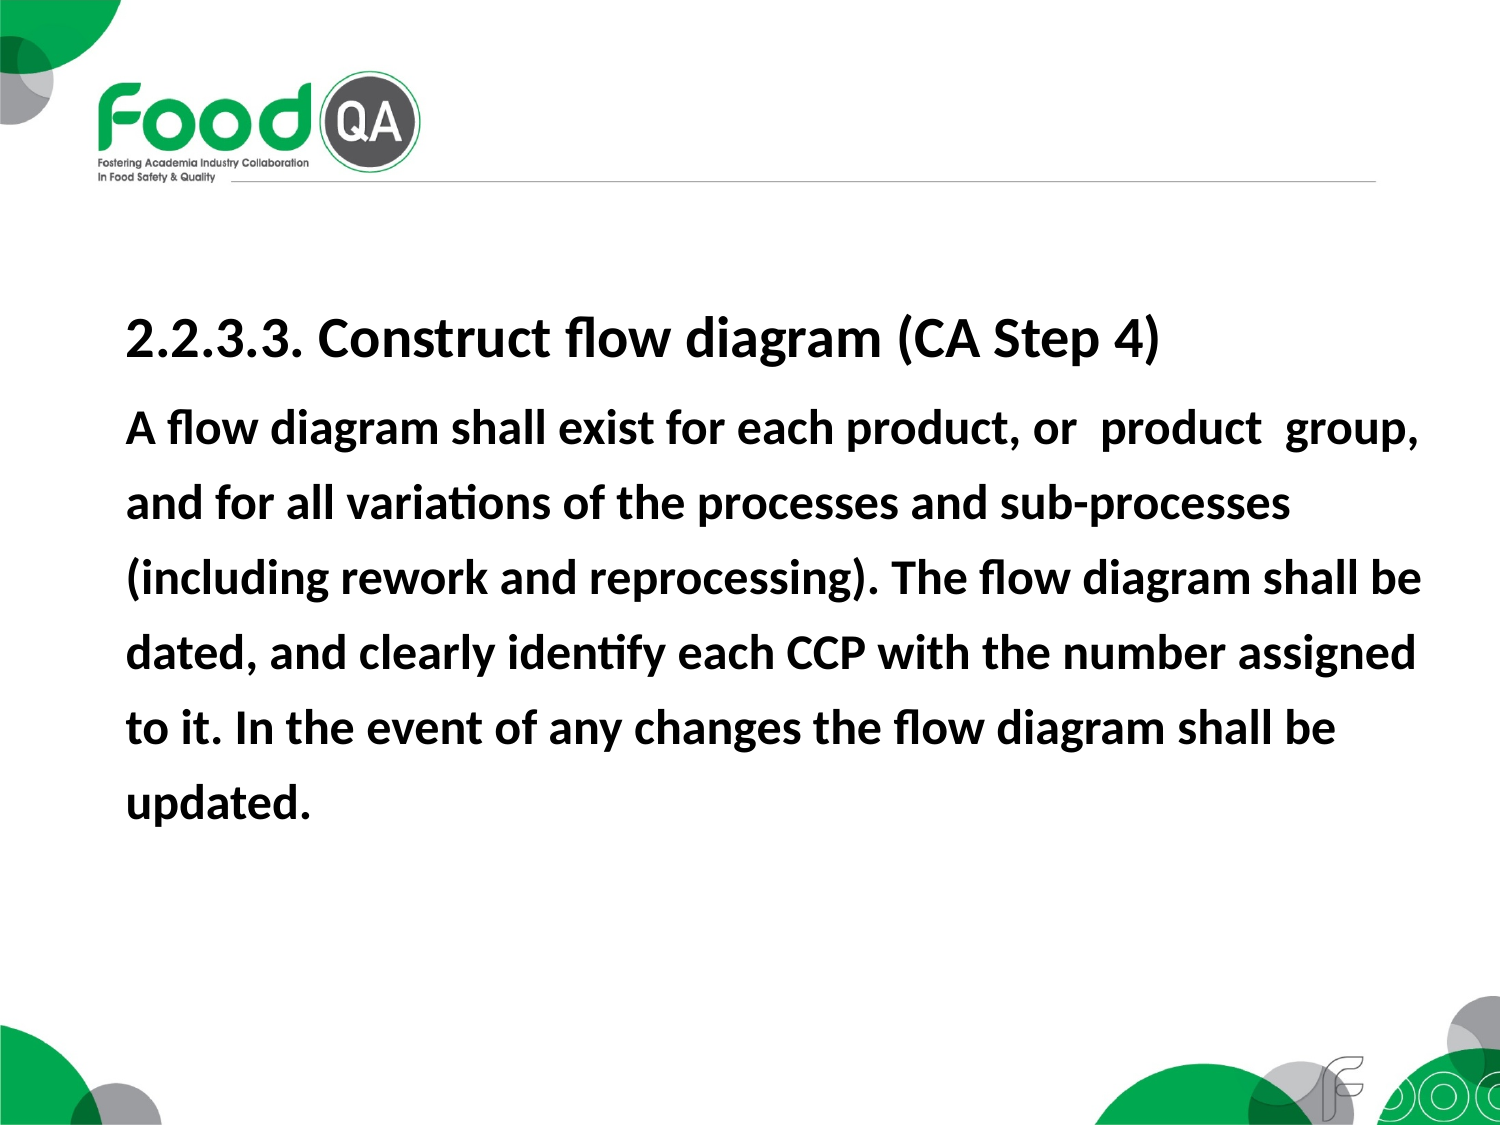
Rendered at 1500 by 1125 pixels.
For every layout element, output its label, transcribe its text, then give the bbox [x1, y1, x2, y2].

subtitle 2.2.3.3. Construct flow diagram (CA Step 4) A flow diagram shall exist for each product, or product group, and for all variations of the processes and sub-processes (including rework and reprocessing). The flow diagram shall be dated, and clearly identify each CCP with the number assigned to it. In the event of any changes the flow diagram shall be updated. [110, 200, 1450, 983]
picture [0, 0, 1497, 188]
picture [0, 984, 1500, 1125]
